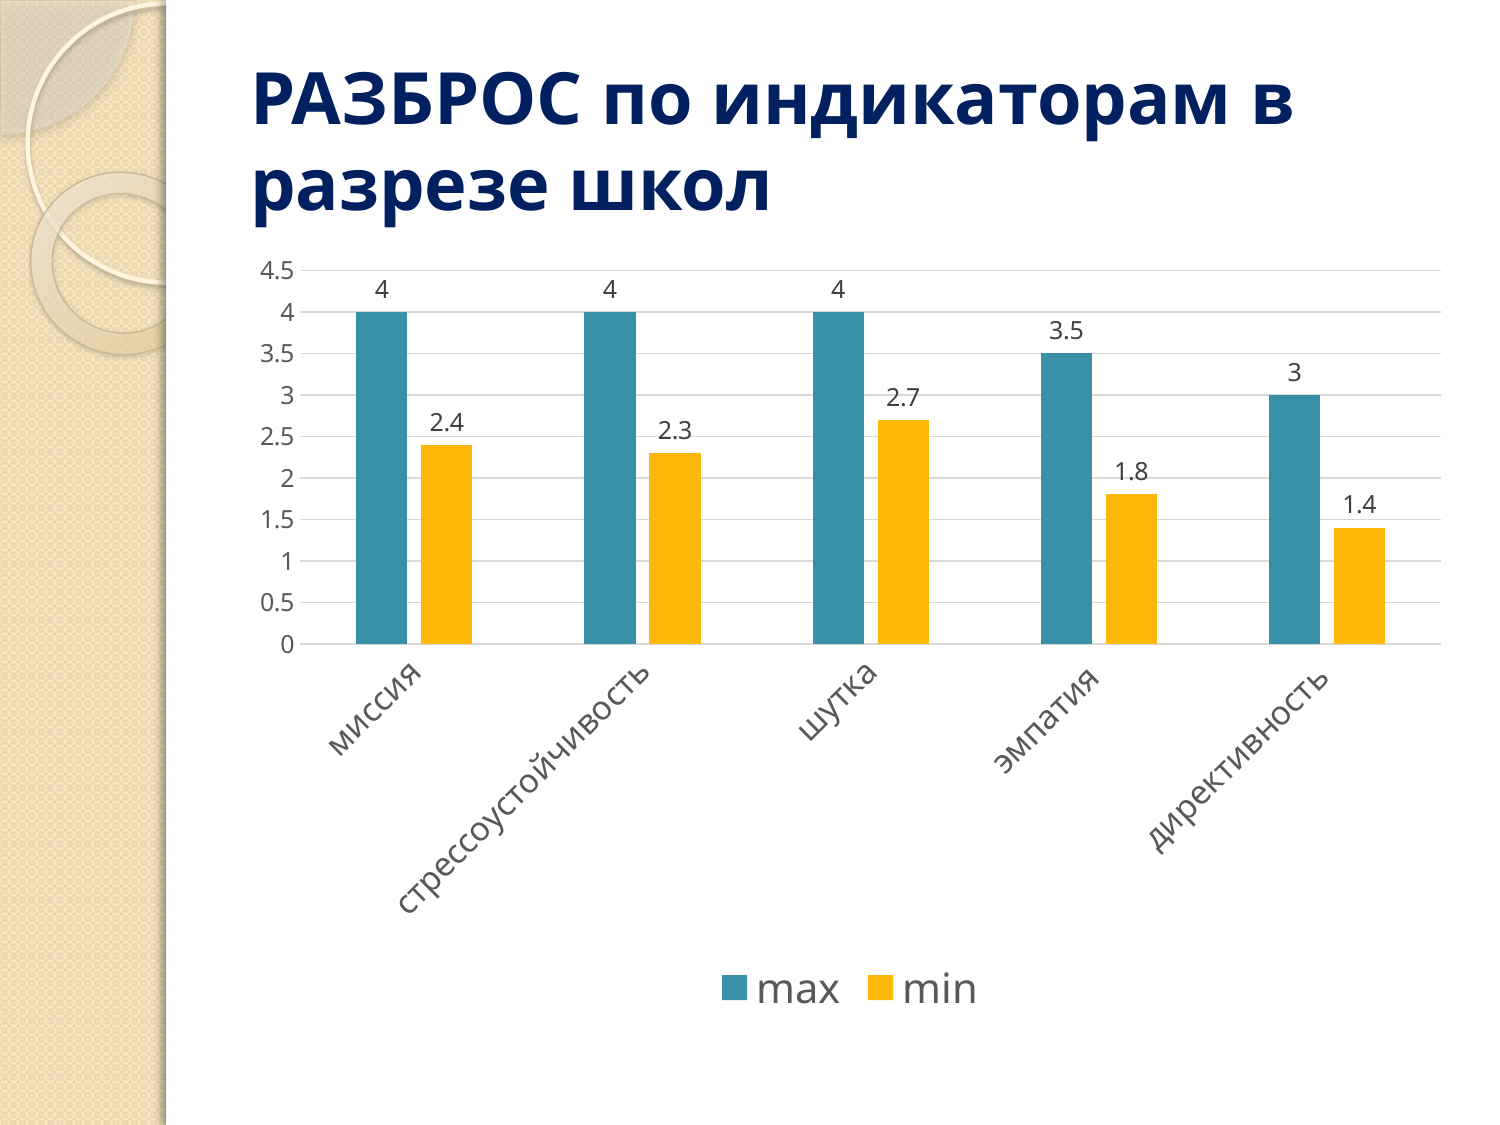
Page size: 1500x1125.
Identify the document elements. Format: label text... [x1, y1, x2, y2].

chart [235, 237, 1466, 1026]
title РАЗБРОС по индикаторам в разрезе школ [235, 45, 1466, 233]
